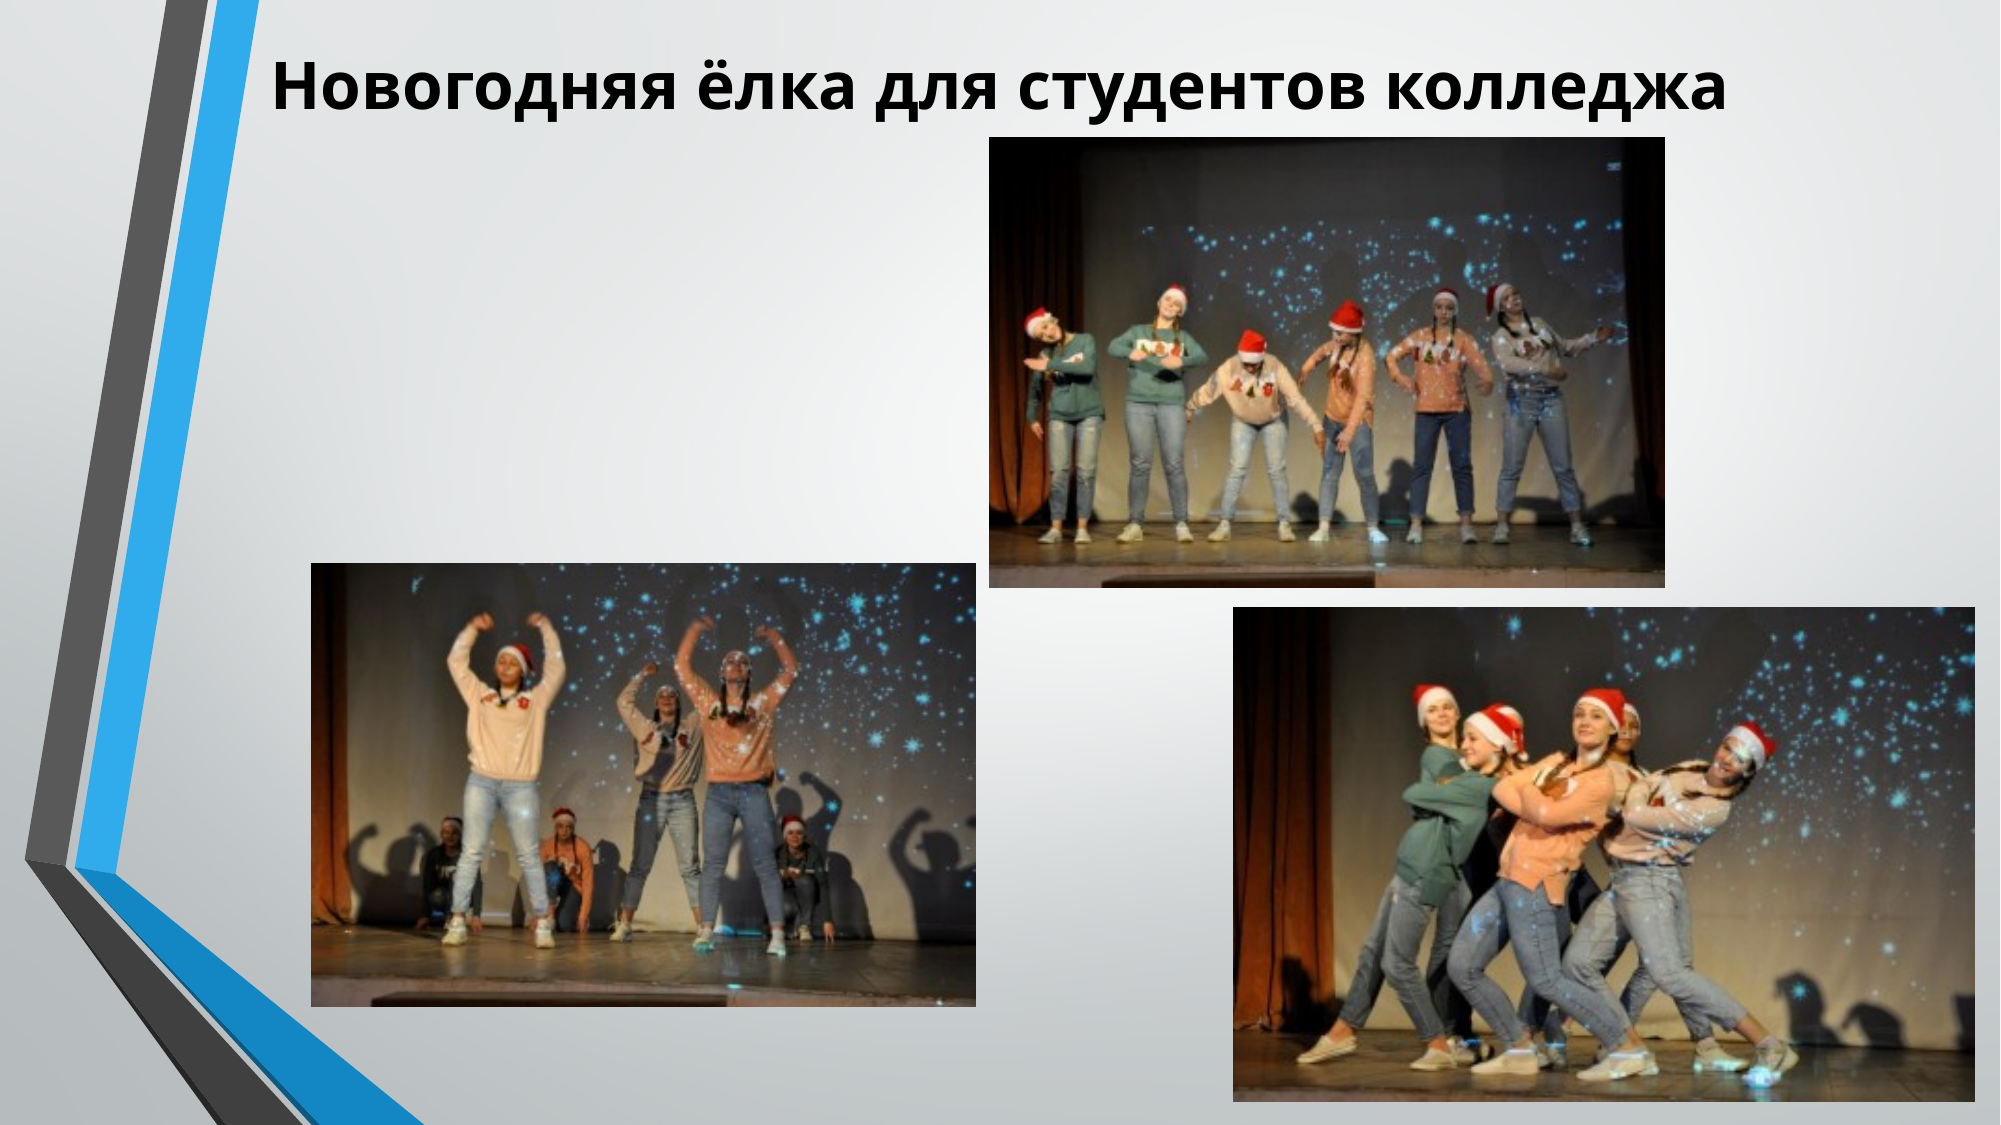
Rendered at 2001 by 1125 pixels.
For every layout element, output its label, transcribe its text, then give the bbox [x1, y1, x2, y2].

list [1233, 607, 1976, 1102]
title Новогодняя ёлка для студентов колледжа [212, 29, 1788, 138]
picture [989, 137, 1665, 588]
picture [310, 563, 976, 1007]
